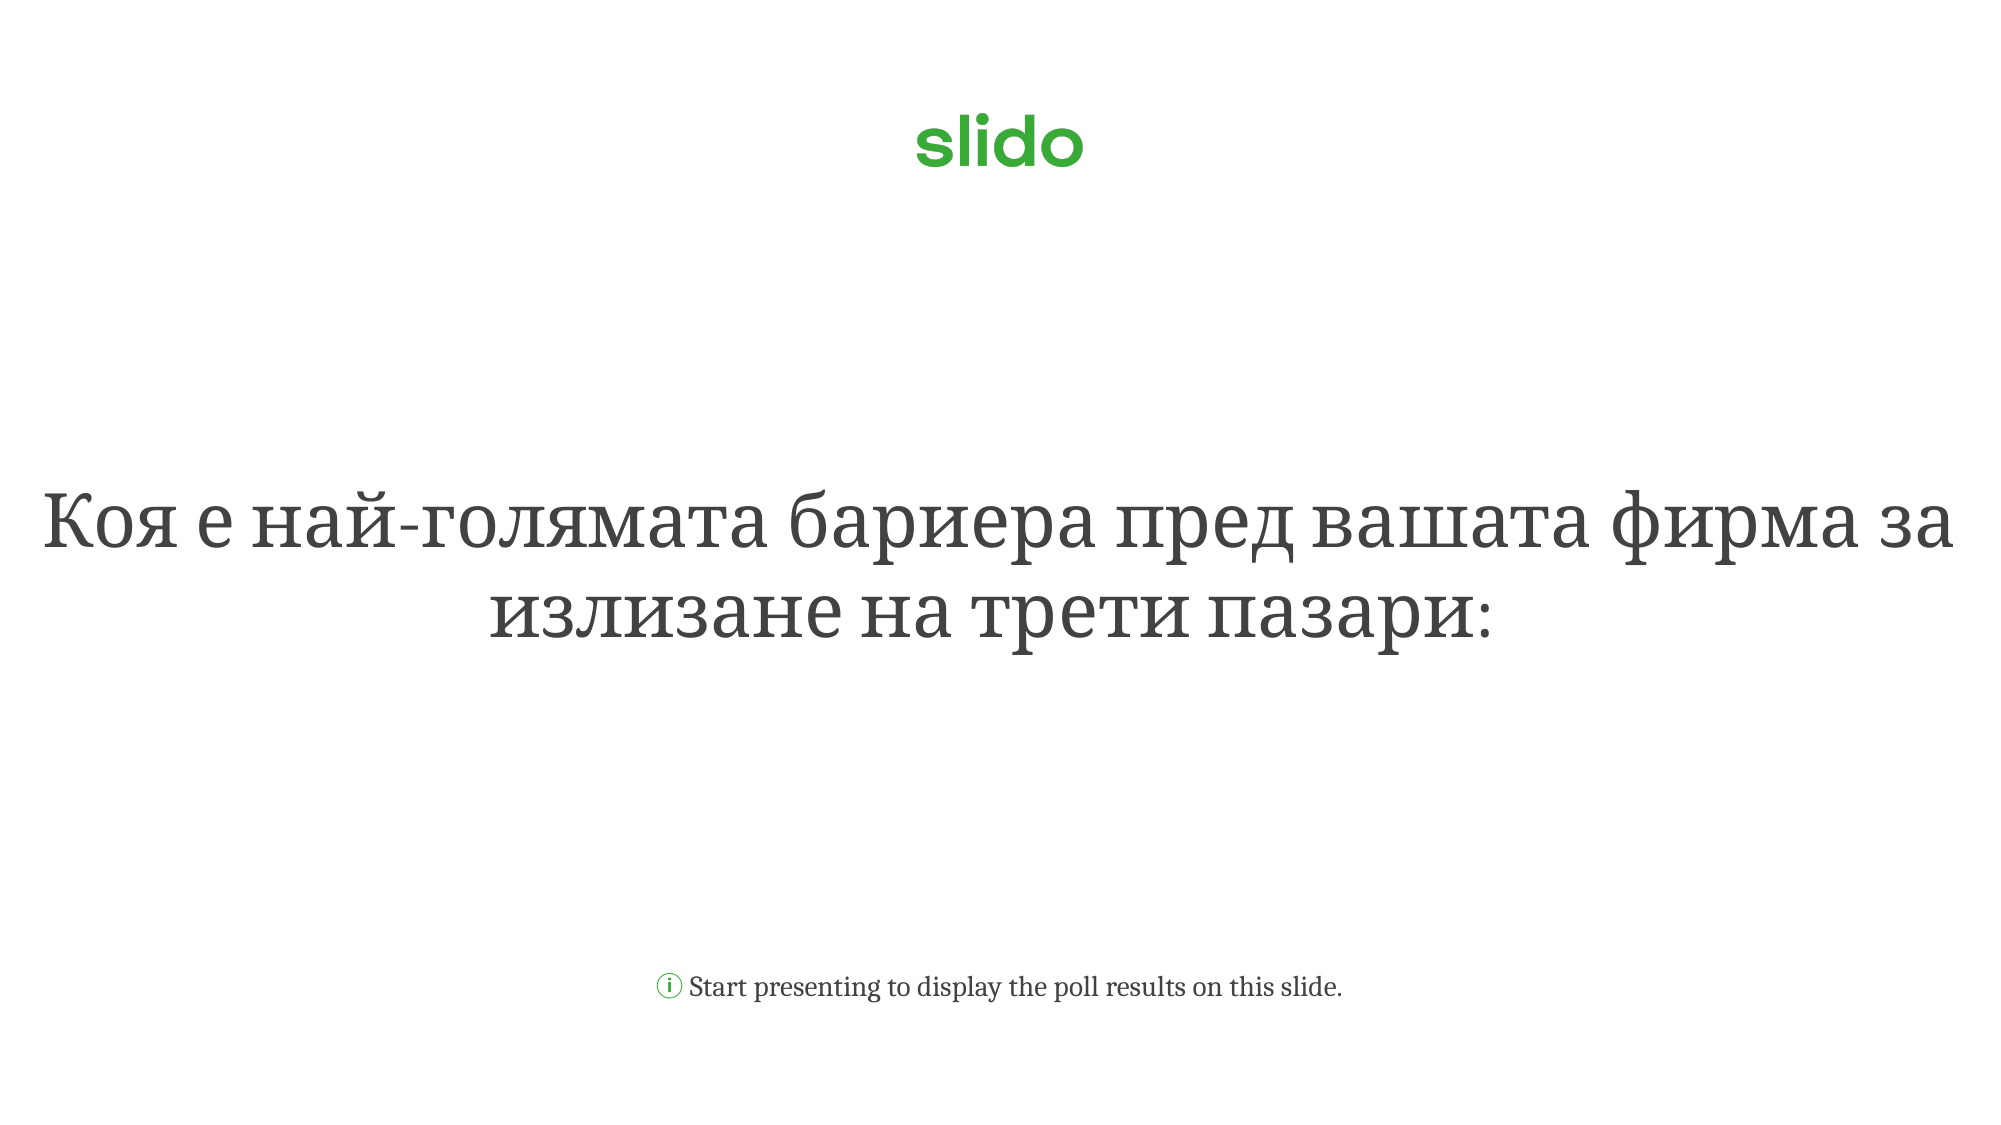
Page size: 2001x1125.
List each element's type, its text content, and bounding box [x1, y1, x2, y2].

text_box Коя е най-голямата бариера пред вашата фирма за излизане на трети пазари: [0, 280, 2000, 843]
picture [899, 98, 1100, 183]
text_box ⓘ Start presenting to display the poll results on this slide. [0, 843, 2000, 1125]
